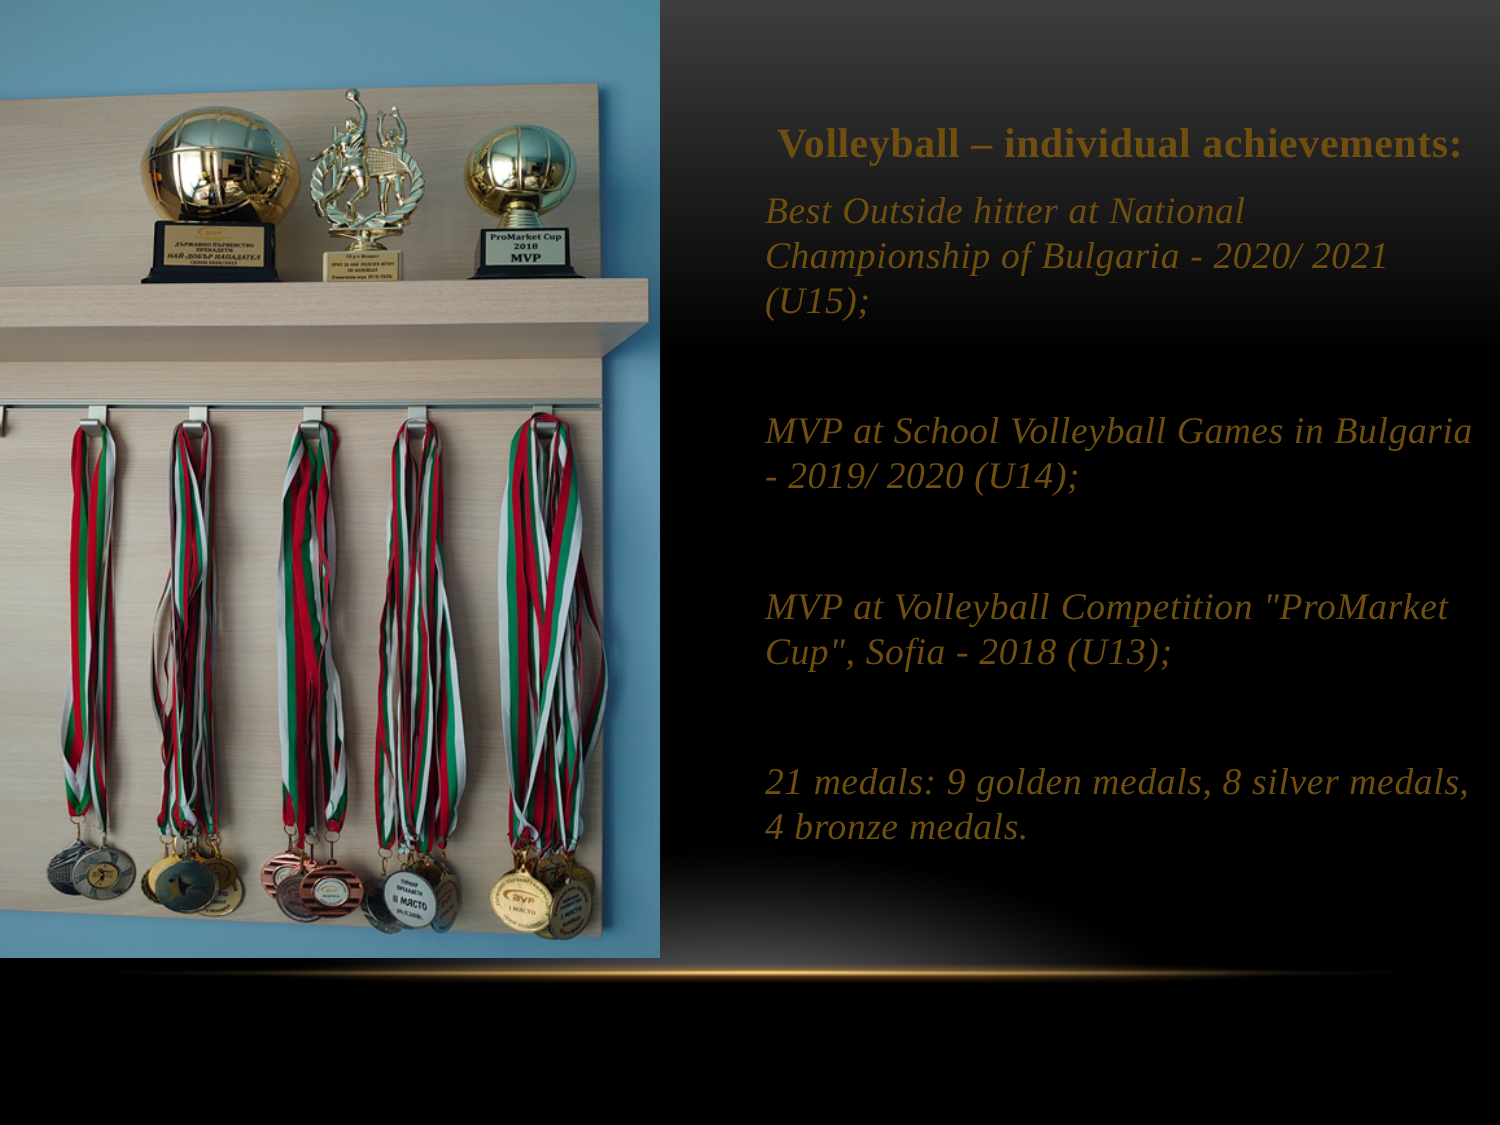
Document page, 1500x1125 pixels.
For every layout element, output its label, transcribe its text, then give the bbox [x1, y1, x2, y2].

picture [0, 0, 1500, 1125]
list Volleyball – individual achievements: Best Outside hitter at National Championship of Bulgaria - 2020/ 2021 (U15); MVP at School Volleyball Games in Bulgaria - 2019/ 2020 (U14); MVP at Volleyball Competition "ProMarket Cup", Sofia - 2018 (U13); 21 medals: 9 golden medals, 8 silver medals, 4 bronze medals. [750, 0, 1497, 950]
